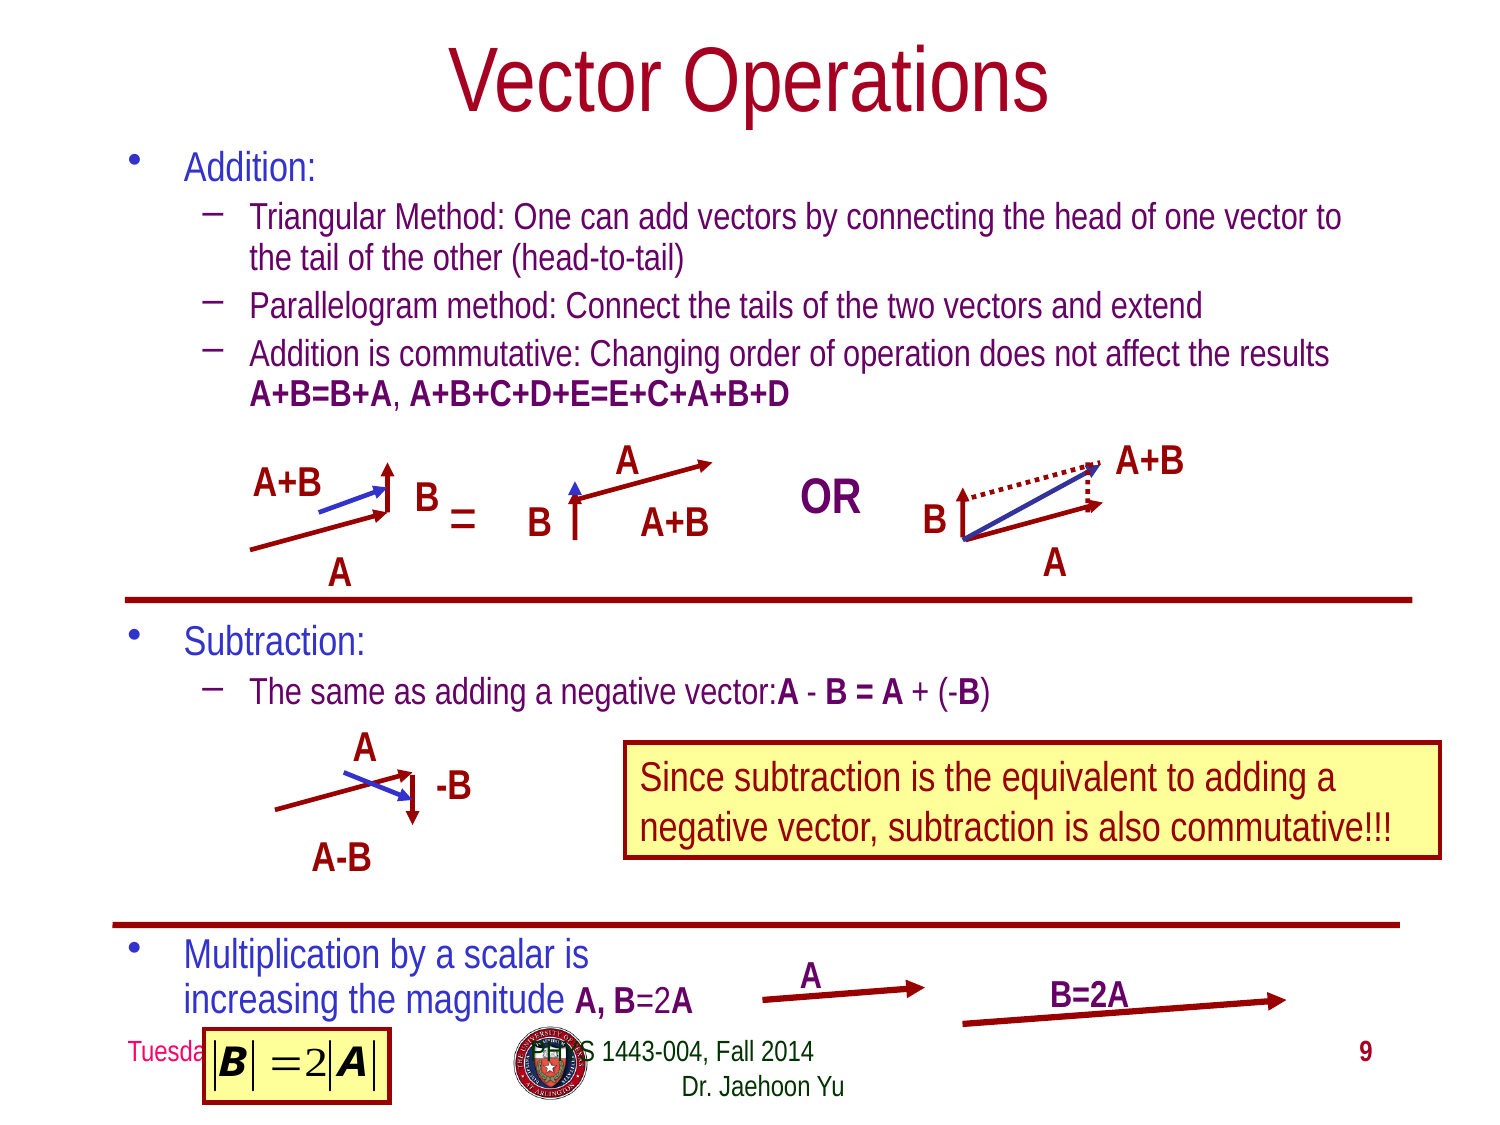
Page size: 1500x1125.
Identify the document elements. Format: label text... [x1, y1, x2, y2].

footer PHYS 1443-004, Fall 2014 Dr. Jaehoon Yu [512, 1024, 988, 1101]
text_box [962, 962, 1287, 1025]
text_box Subtraction: The same as adding a negative vector:A - B = A + (-B) [112, 612, 1388, 738]
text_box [965, 549, 1104, 593]
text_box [237, 447, 388, 553]
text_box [391, 462, 456, 528]
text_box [274, 811, 413, 888]
text_box OR [785, 455, 877, 531]
slide_number 9 [1074, 1024, 1388, 1101]
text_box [512, 487, 569, 553]
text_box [962, 424, 1201, 541]
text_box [762, 942, 926, 1004]
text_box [574, 424, 713, 459]
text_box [274, 712, 413, 811]
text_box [249, 558, 388, 603]
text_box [574, 459, 726, 553]
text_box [206, 1030, 388, 1101]
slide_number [112, 1025, 426, 1101]
list Addition: Triangular Method: One can add vectors by connecting the head of one vector to the tail of the other (head-to-tail) Parallelogram method: Connect the tails of the two vectors and extend Addition is commutative: Changing order of operation does not affect the results A+B=B+A, A+B+C+D+E=E+C+A+B+D [112, 137, 1388, 413]
text_box Multiplication by a scalar is increasing the magnitude A, B=2A [112, 924, 713, 1025]
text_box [907, 484, 963, 551]
text_box Since subtraction is the equivalent to adding a negative vector, subtraction is also commutative!!! [624, 742, 1440, 858]
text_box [412, 749, 488, 826]
text_box = [434, 472, 493, 558]
title Vector Operations [112, 24, 1388, 126]
